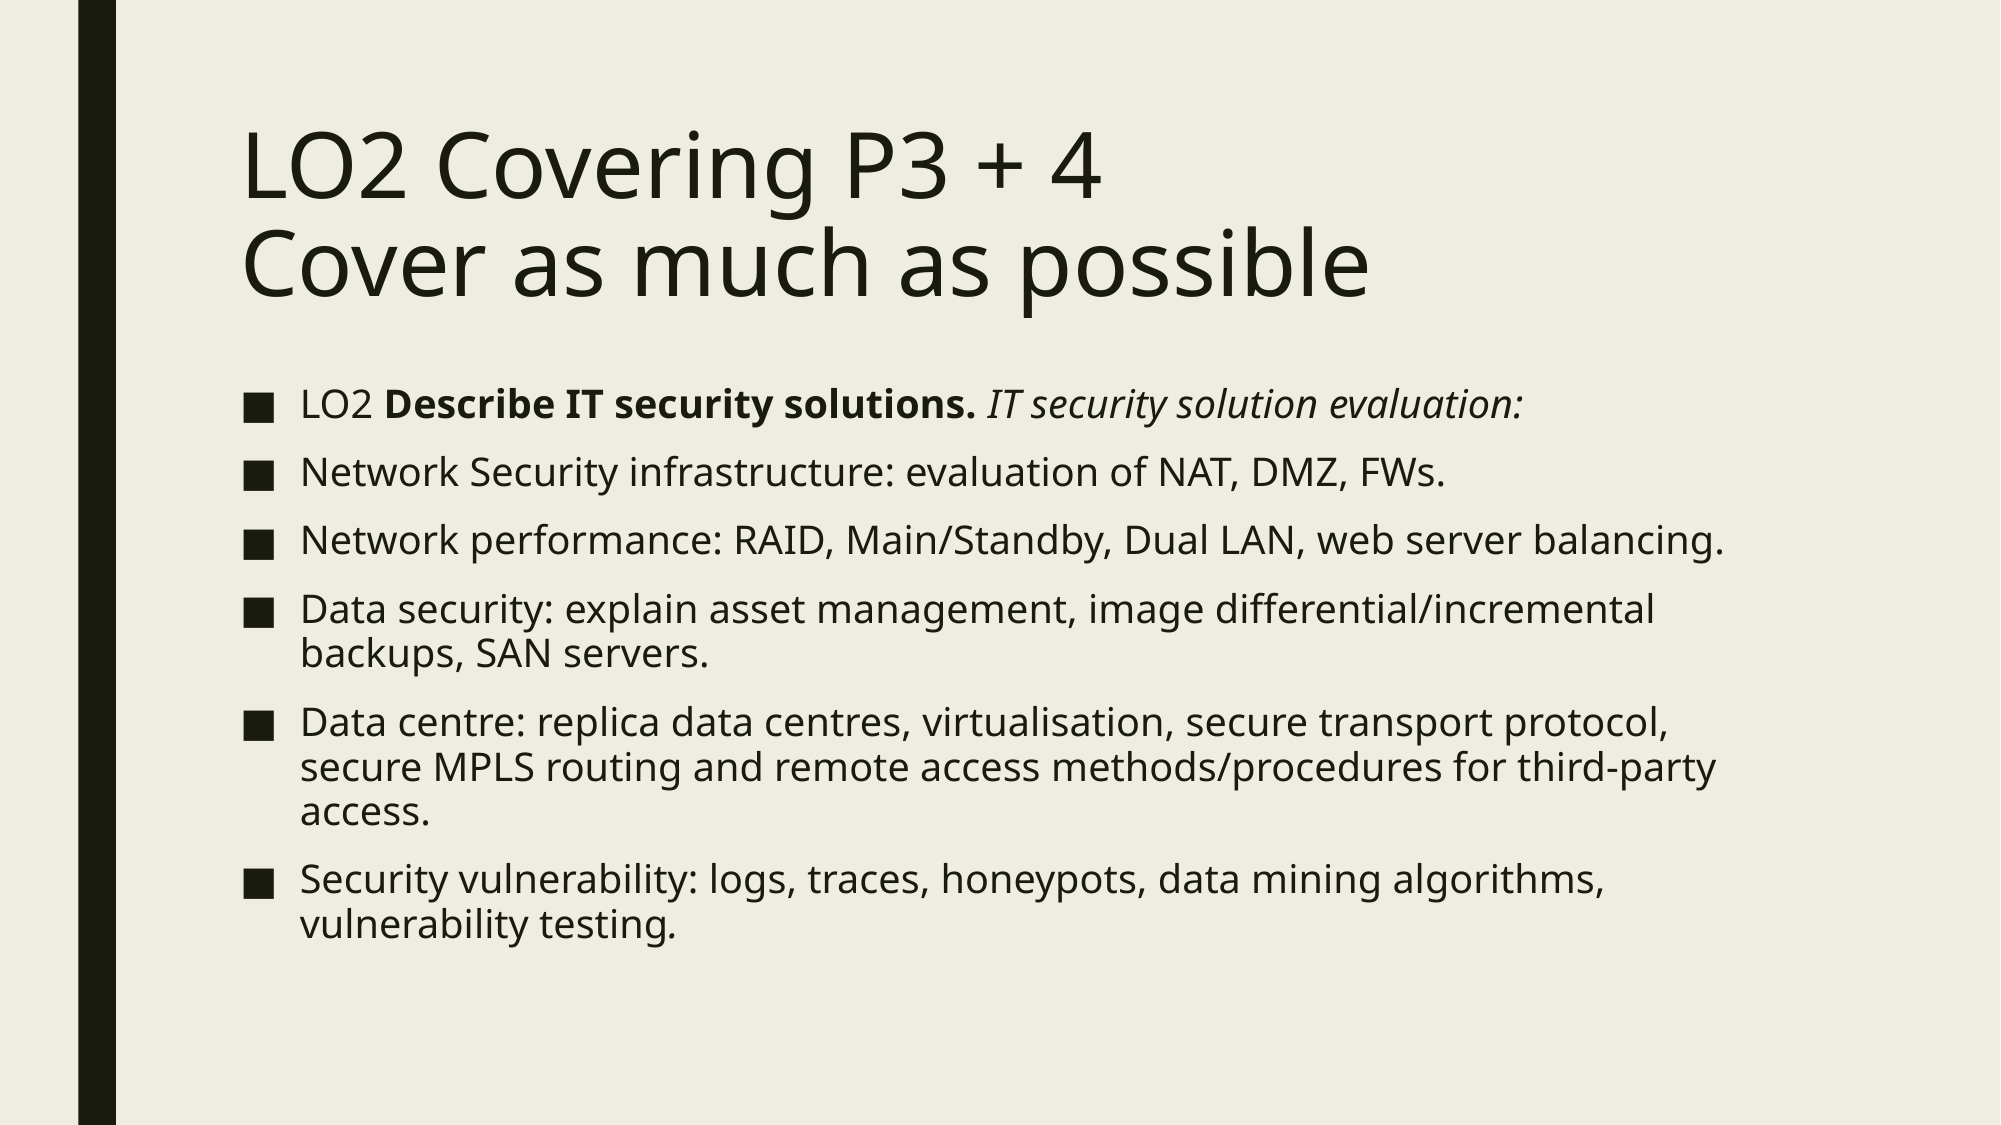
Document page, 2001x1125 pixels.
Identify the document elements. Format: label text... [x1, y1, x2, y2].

title LO2 Covering P3 + 4 Cover as much as possible [225, 112, 1800, 357]
list LO2 Describe IT security solutions. IT security solution evaluation: Network Security infrastructure: evaluation of NAT, DMZ, FWs. Network performance: RAID, Main/Standby, Dual LAN, web server balancing. Data security: explain asset management, image differential/incremental backups, SAN servers. Data centre: replica data centres, virtualisation, secure transport protocol, secure MPLS routing and remote access methods/procedures for third-party access. Security vulnerability: logs, traces, honeypots, data mining algorithms, vulnerability testing. [225, 375, 1800, 963]
